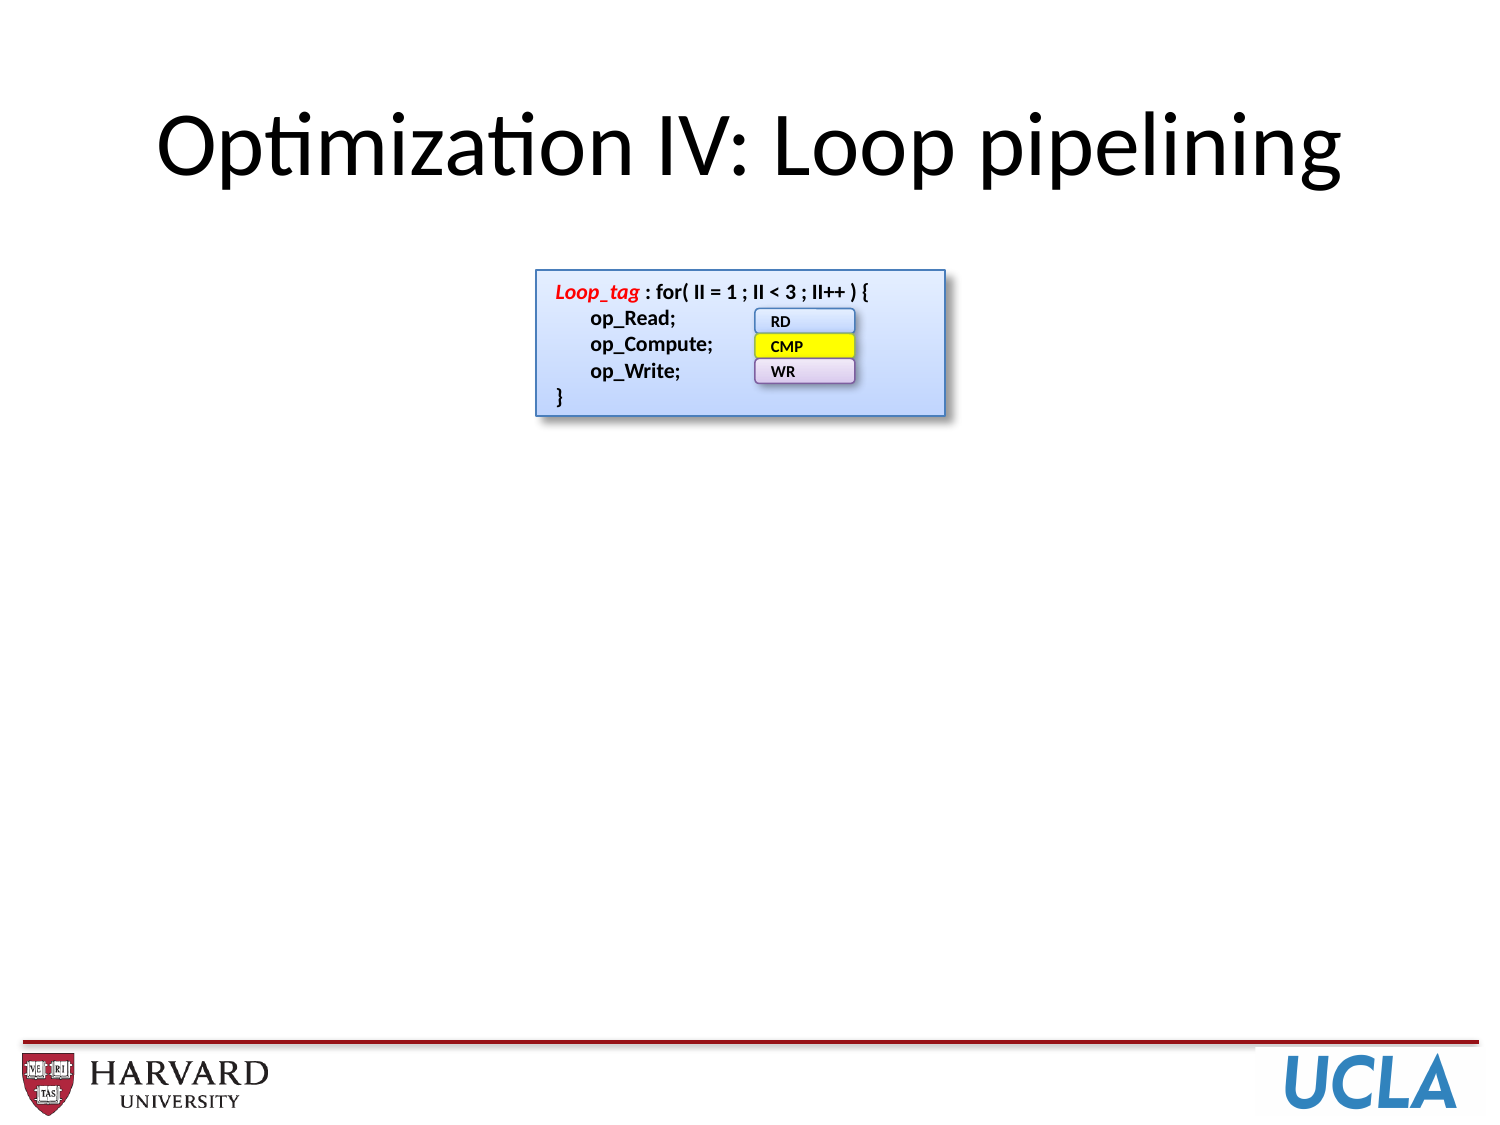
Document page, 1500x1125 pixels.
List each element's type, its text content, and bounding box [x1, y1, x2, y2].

text_box RD [754, 307, 856, 333]
picture [1255, 1047, 1486, 1116]
text_box CMP [754, 332, 856, 358]
picture [22, 1053, 268, 1116]
text_box WR [754, 357, 856, 385]
title Optimization IV: Loop pipelining [75, 45, 1425, 233]
text_box Loop_tag : for( II = 1 ; II < 3 ; II++ ) { op_Read; op_Compute; op_Write; } [535, 269, 946, 417]
